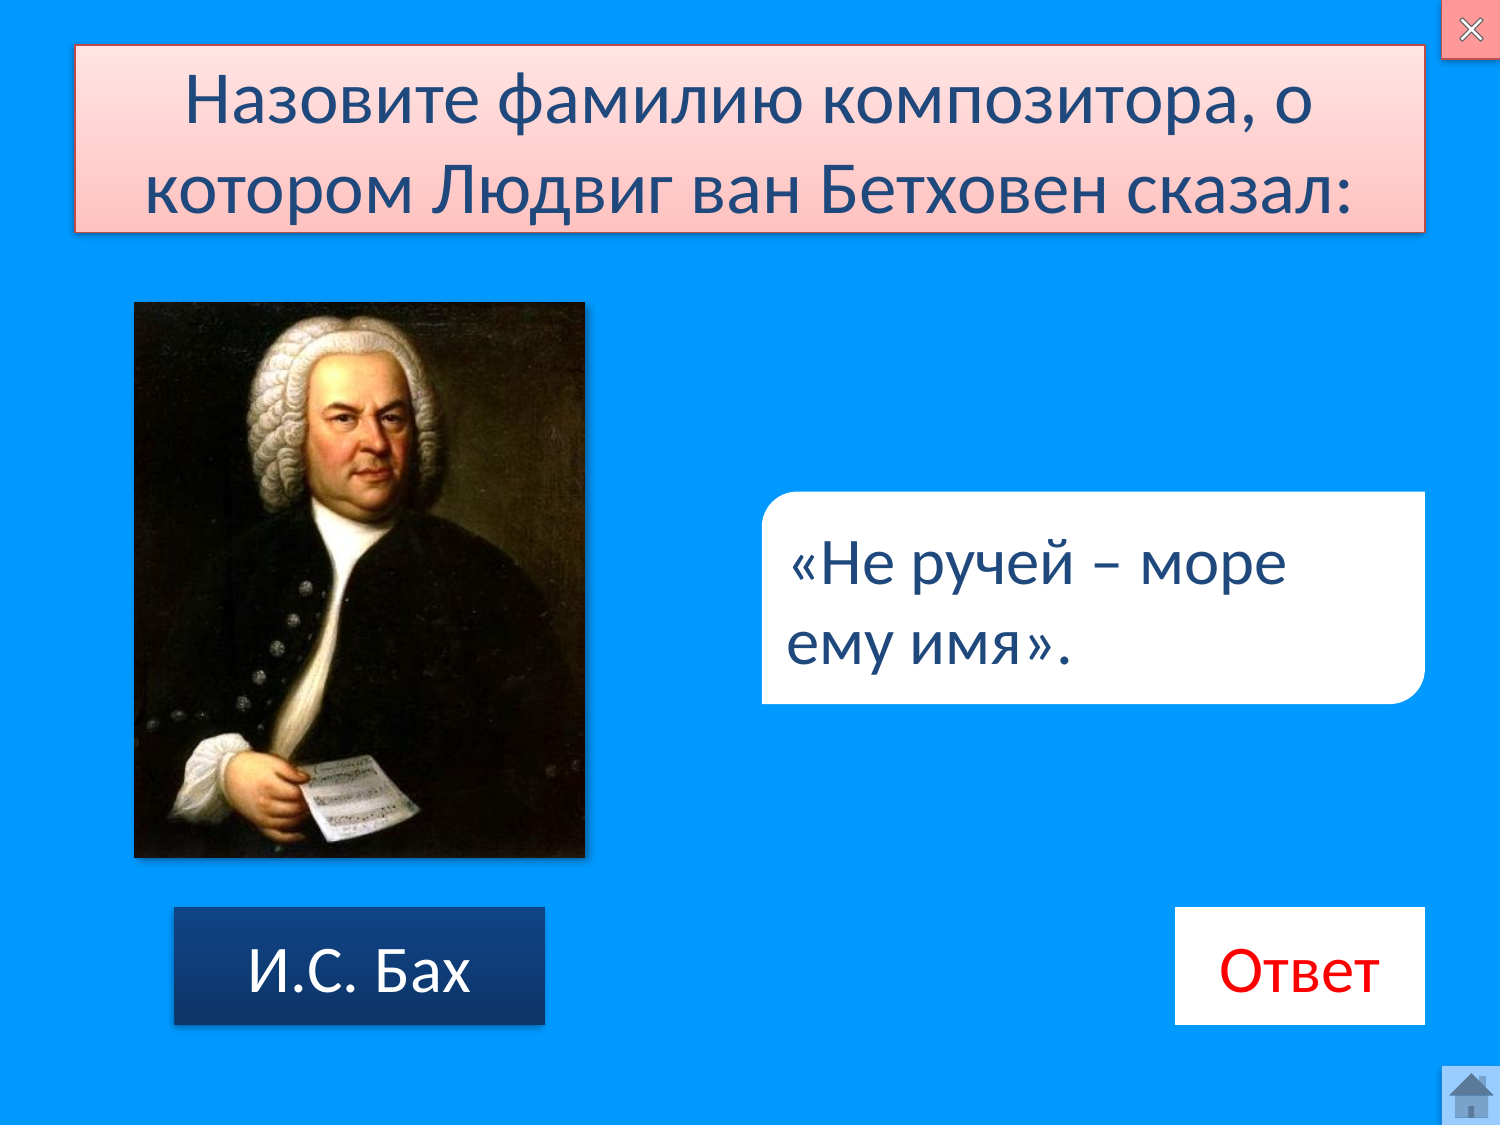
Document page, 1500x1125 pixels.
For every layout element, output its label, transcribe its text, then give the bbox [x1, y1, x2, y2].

text_box Ответ [1173, 905, 1427, 1027]
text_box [134, 302, 585, 1026]
text_box «Не ручей – море ему имя». [759, 489, 1428, 707]
text_box Назовите фамилию композитора, о котором Людвиг ван Бетховен сказал: [74, 44, 1426, 233]
